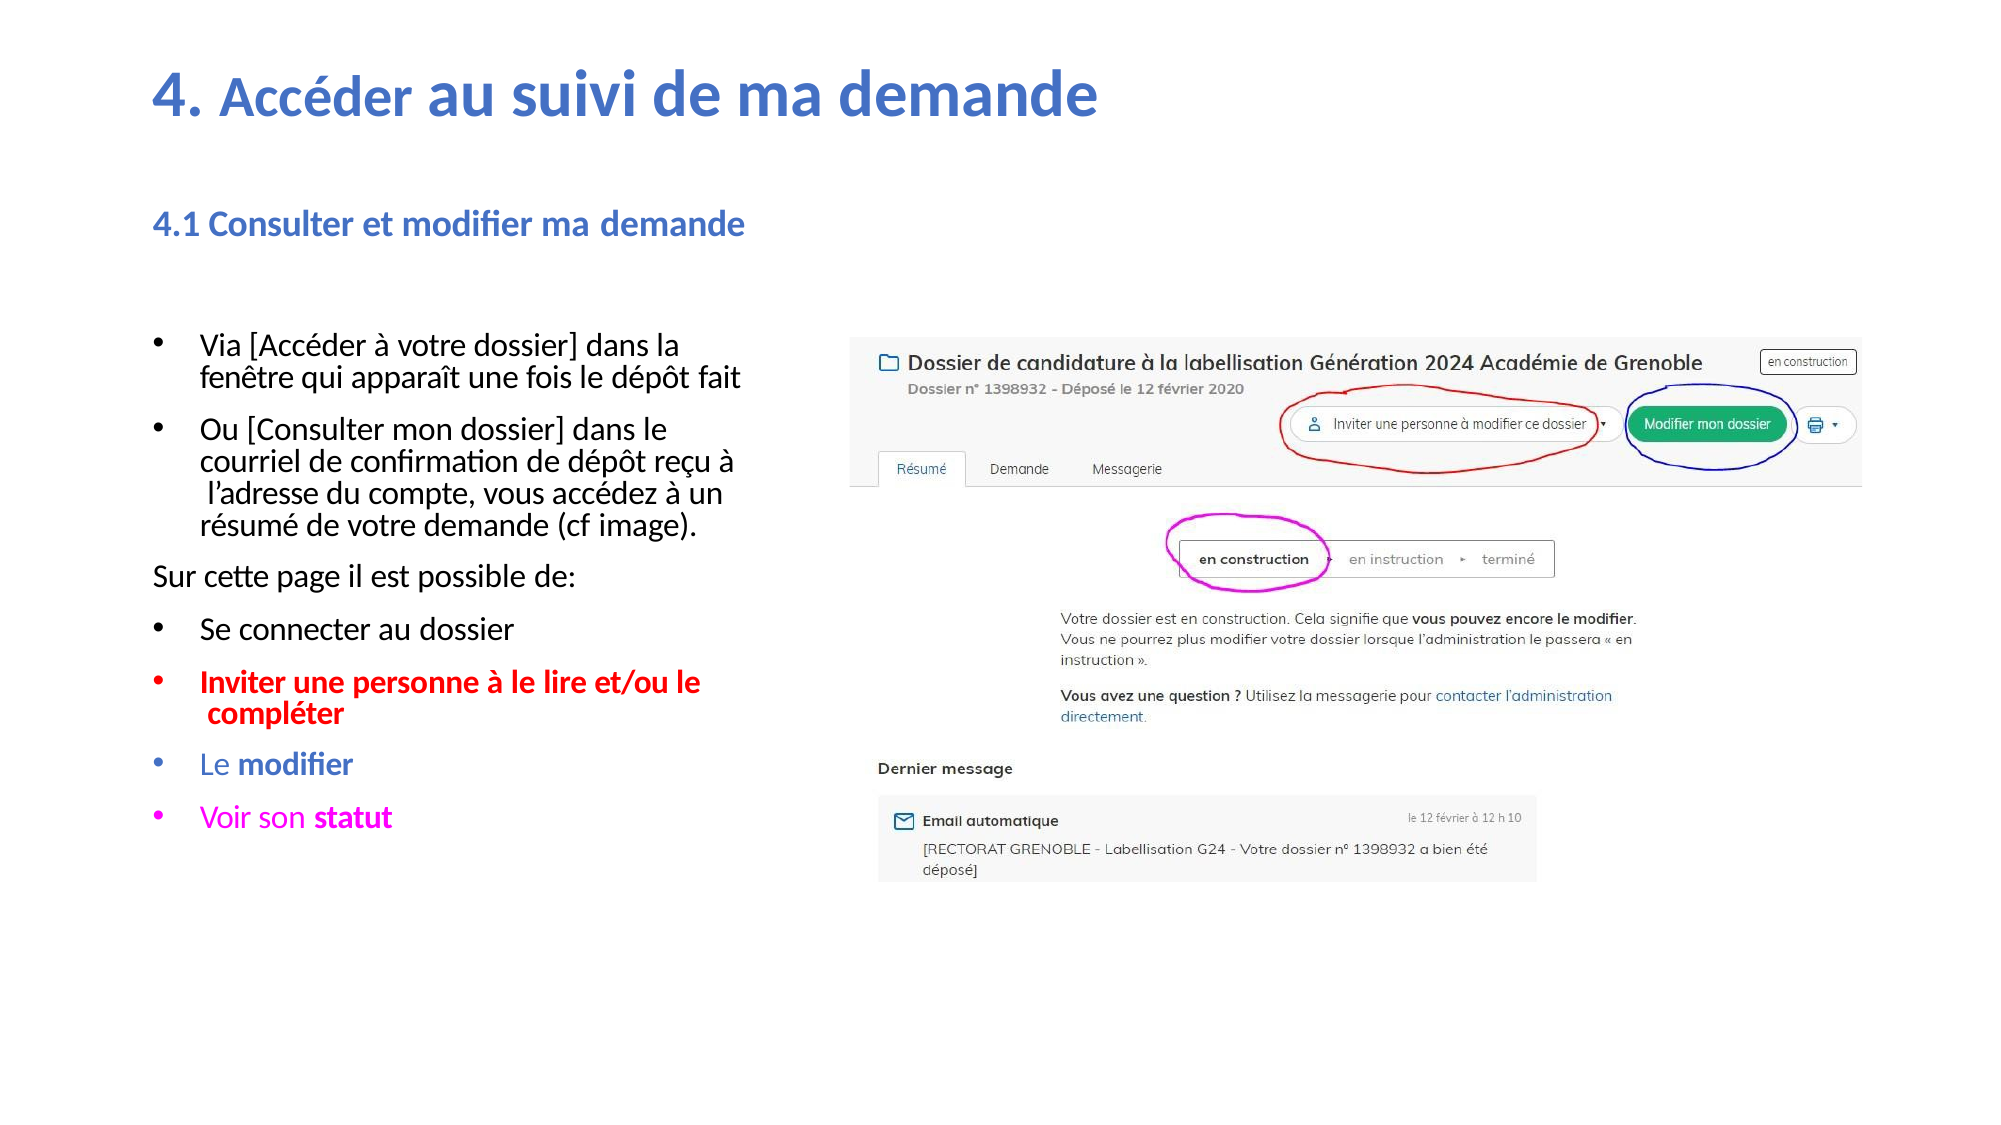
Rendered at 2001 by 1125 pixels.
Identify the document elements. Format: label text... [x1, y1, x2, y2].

text_box 4.1 Consulter et modifier ma demande Via [Accéder à votre dossier] dans la fenêtre qui apparaît une fois le dépôt fait Ou [Consulter mon dossier] dans le courriel de confirmation de dépôt reçu à l’adresse du compte, vous accédez à un résumé de votre demande (cf image). Sur cette page il est possible de: Se connecter au dossier Inviter une personne à le lire et/ou le compléter Le modifier Voir son statut [150, 196, 886, 835]
title 4. Accéder au suivi de ma demande [150, 47, 1129, 238]
text_box [849, 337, 1863, 882]
